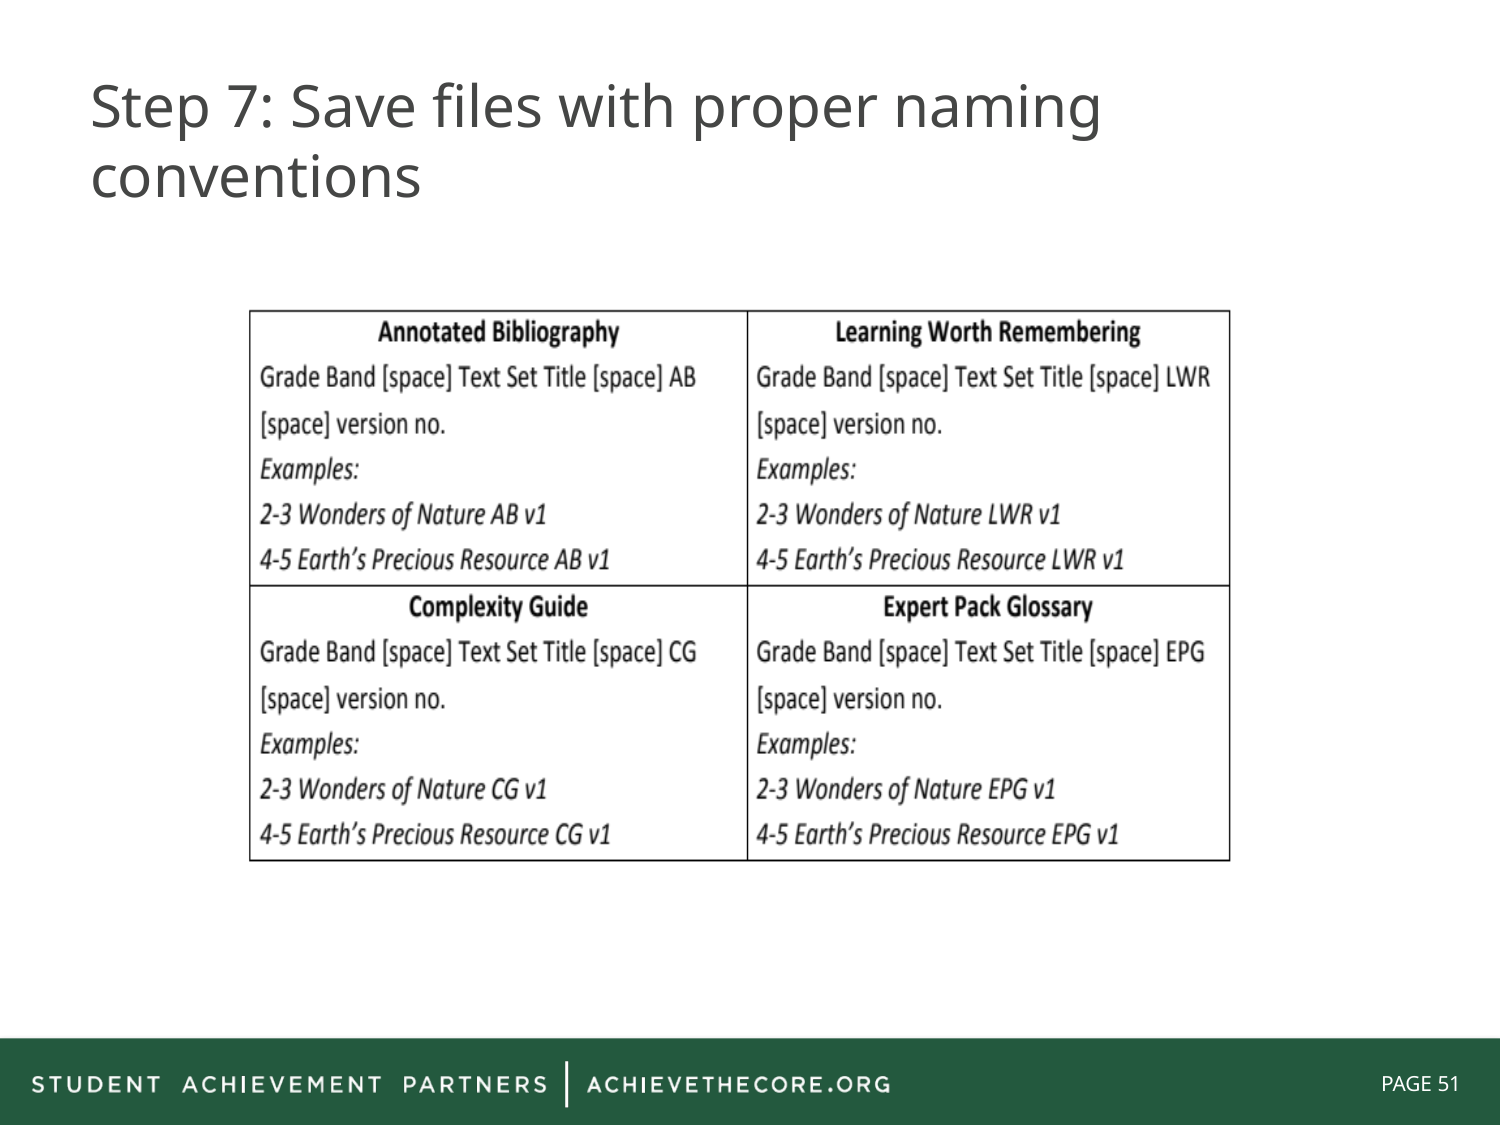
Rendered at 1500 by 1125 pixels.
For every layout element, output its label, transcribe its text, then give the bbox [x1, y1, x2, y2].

title Step 7: Save files with proper naming conventions [75, 45, 1425, 233]
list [46, 118, 1420, 1125]
